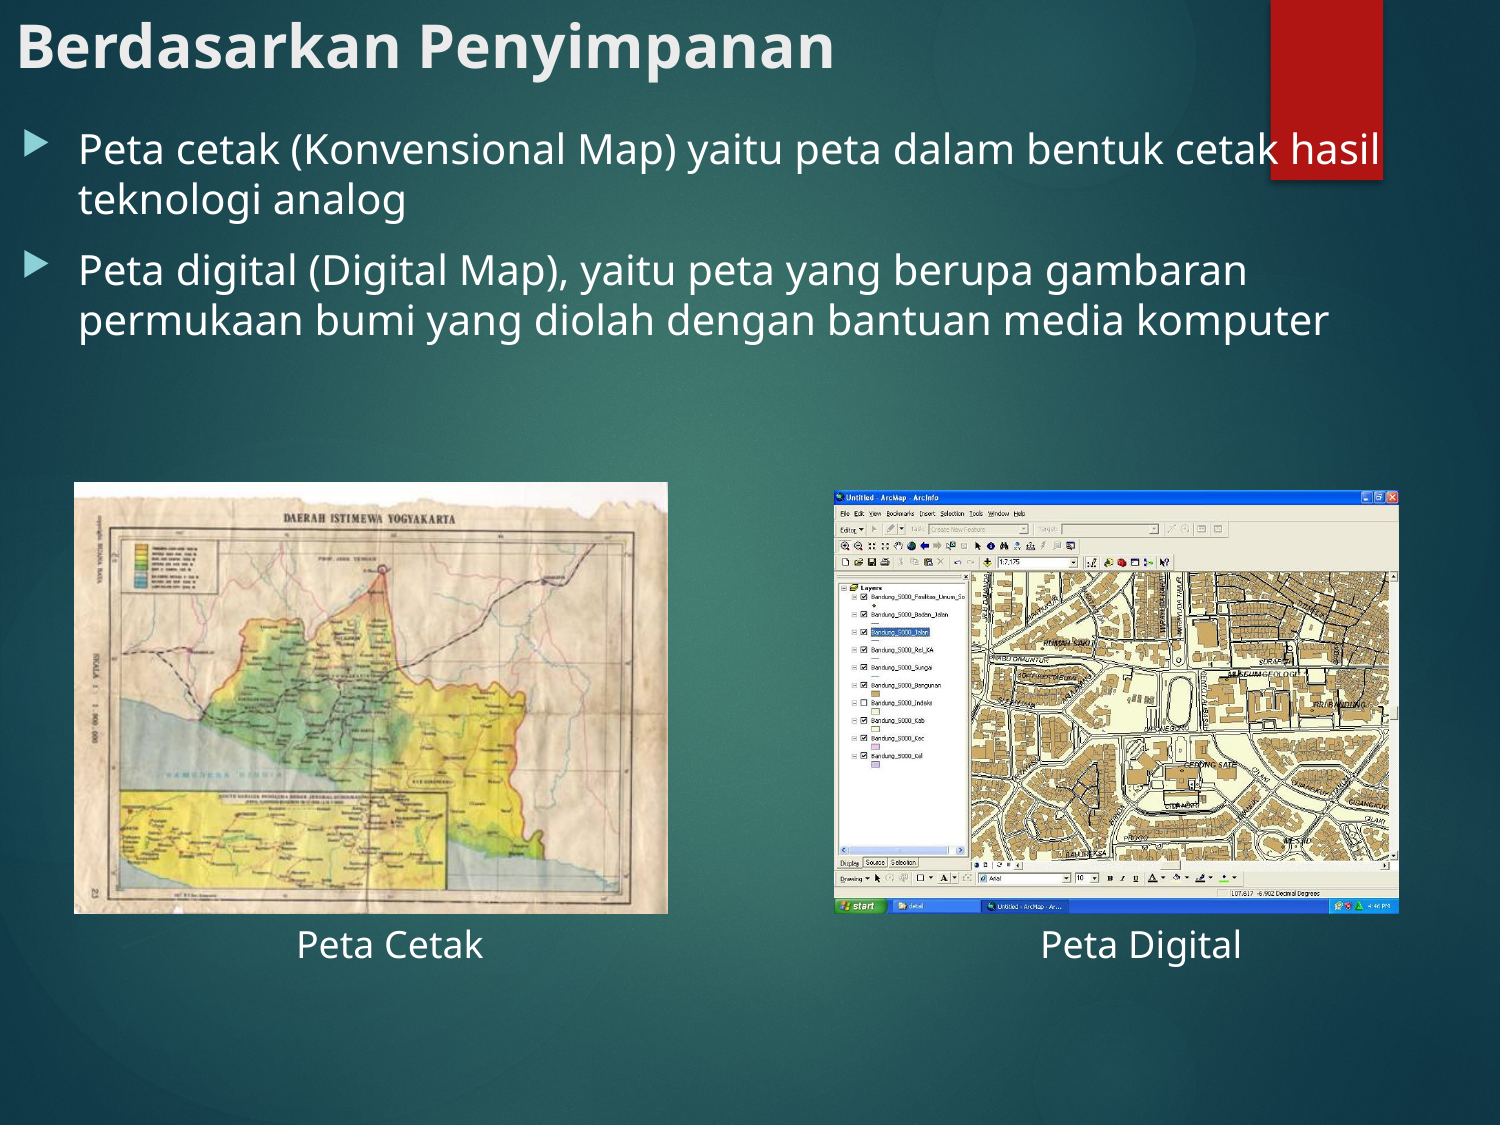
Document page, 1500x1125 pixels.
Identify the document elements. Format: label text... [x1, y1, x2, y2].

text_box Peta Cetak [281, 923, 499, 974]
list Peta cetak (Konvensional Map) yaitu peta dalam bentuk cetak hasil teknologi analog Peta digital (Digital Map), yaitu peta yang berupa gambaran permukaan bumi yang diolah dengan bantuan media komputer [6, 114, 1467, 829]
picture [834, 490, 1399, 914]
picture [74, 481, 668, 914]
title Berdasarkan Penyimpanan [0, 0, 1500, 89]
text_box Peta Digital [1025, 923, 1258, 974]
